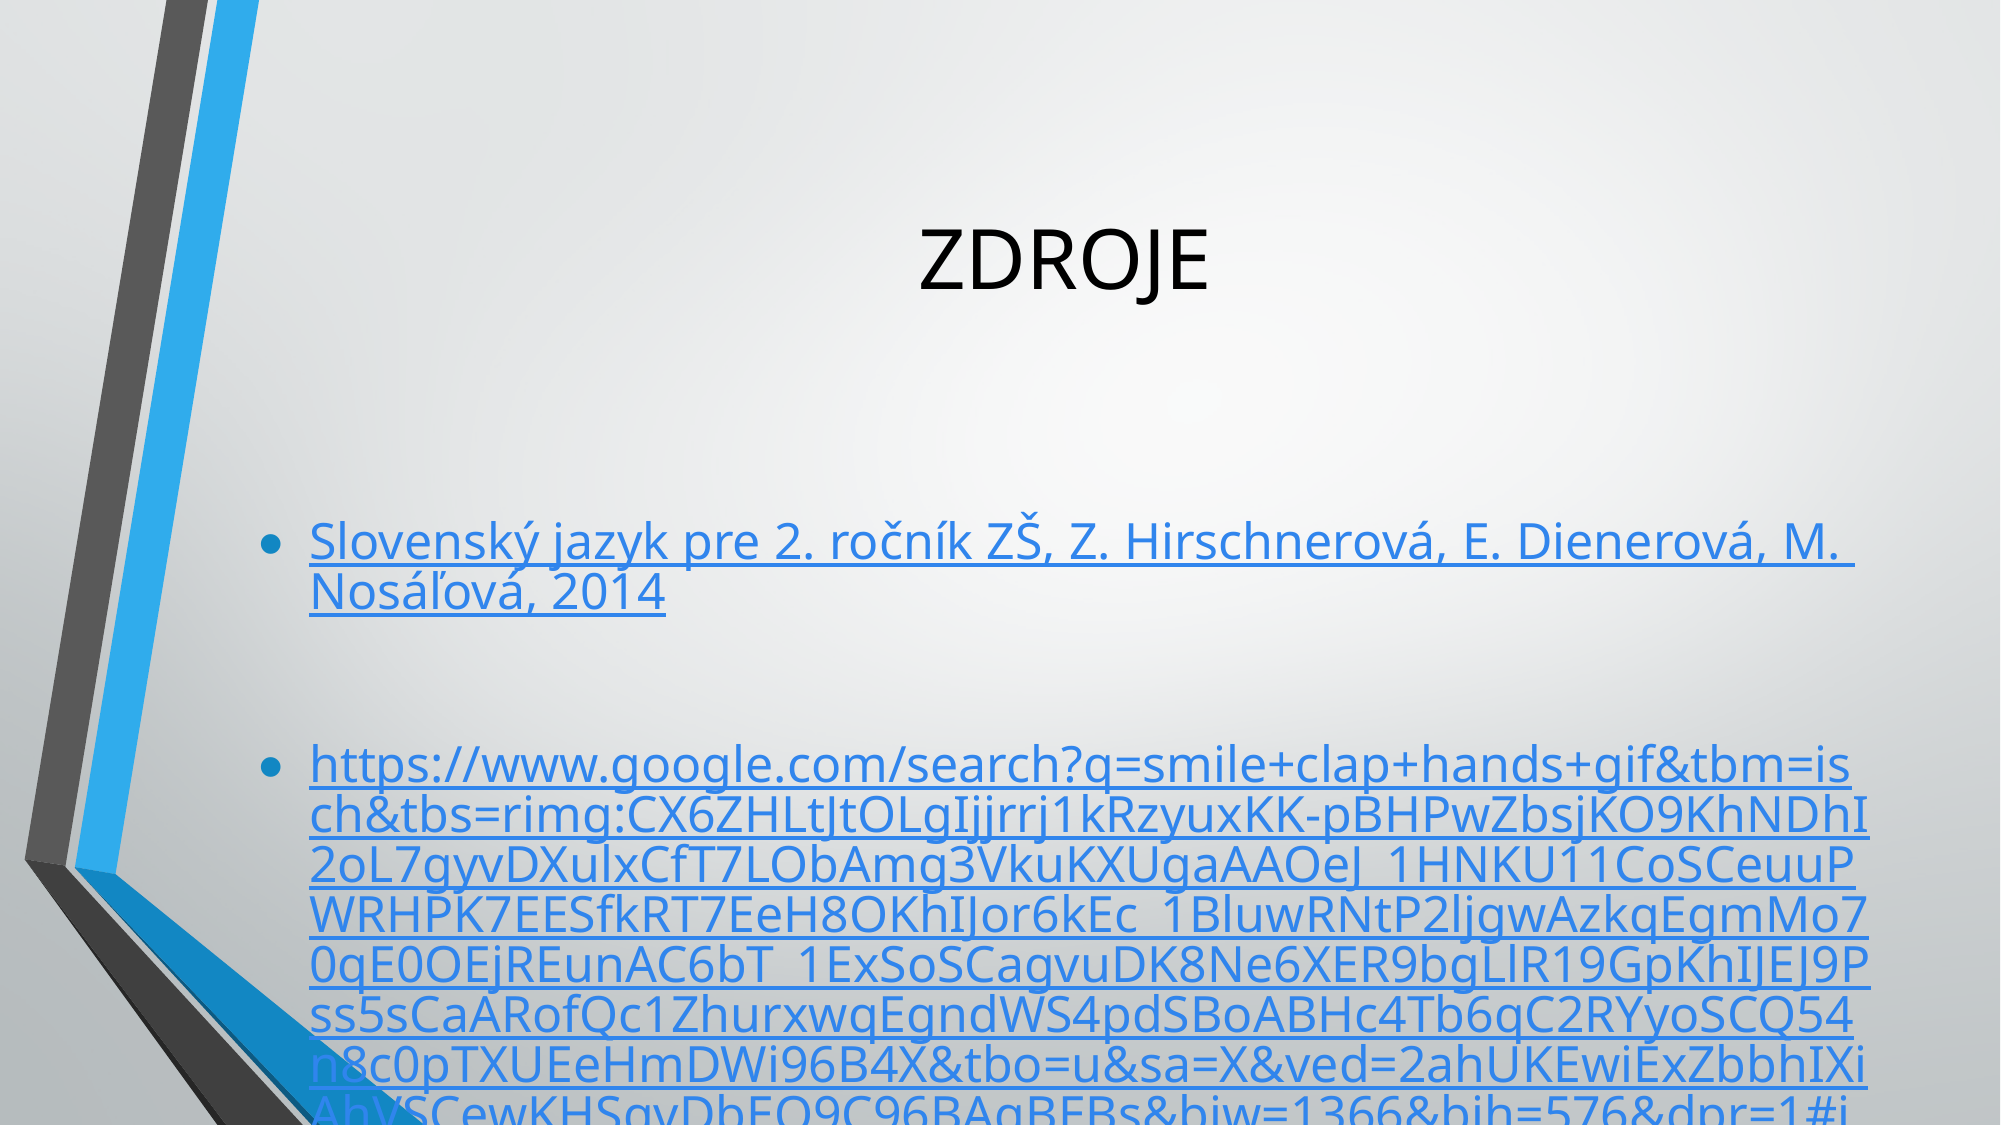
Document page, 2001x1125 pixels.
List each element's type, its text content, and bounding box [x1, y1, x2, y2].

title ZDROJE [243, 112, 1887, 373]
list Slovenský jazyk pre 2. ročník ZŠ, Z. Hirschnerová, E. Dienerová, M. Nosáľová, 2014 https://www.google.com/search?q=smile+clap+hands+gif&tbm=isch&tbs=rimg:CX6ZHLtJtOLgIjjrrj1kRzyuxKK-pBHPwZbsjKO9KhNDhI2oL7gyvDXulxCfT7LObAmg3VkuKXUgaAAOeJ_1HNKU11CoSCeuuPWRHPK7EESfkRT7EeH8OKhIJor6kEc_1BluwRNtP2ljgwAzkqEgmMo70qE0OEjREunAC6bT_1ExSoSCagvuDK8Ne6XER9bgLlR19GpKhIJEJ9Pss5sCaARofQc1ZhurxwqEgndWS4pdSBoABHc4Tb6qC2RYyoSCQ54n8c0pTXUEeHmDWi96B4X&tbo=u&sa=X&ved=2ahUKEwiExZbbhIXiAhVSCewKHSgvDbEQ9C96BAgBEBs&biw=1366&bih=576&dpr=1#imgdii=jKO9KhNDhI2nRM:&imgrc=ODggsHyMb9kK3M: [243, 373, 1887, 887]
